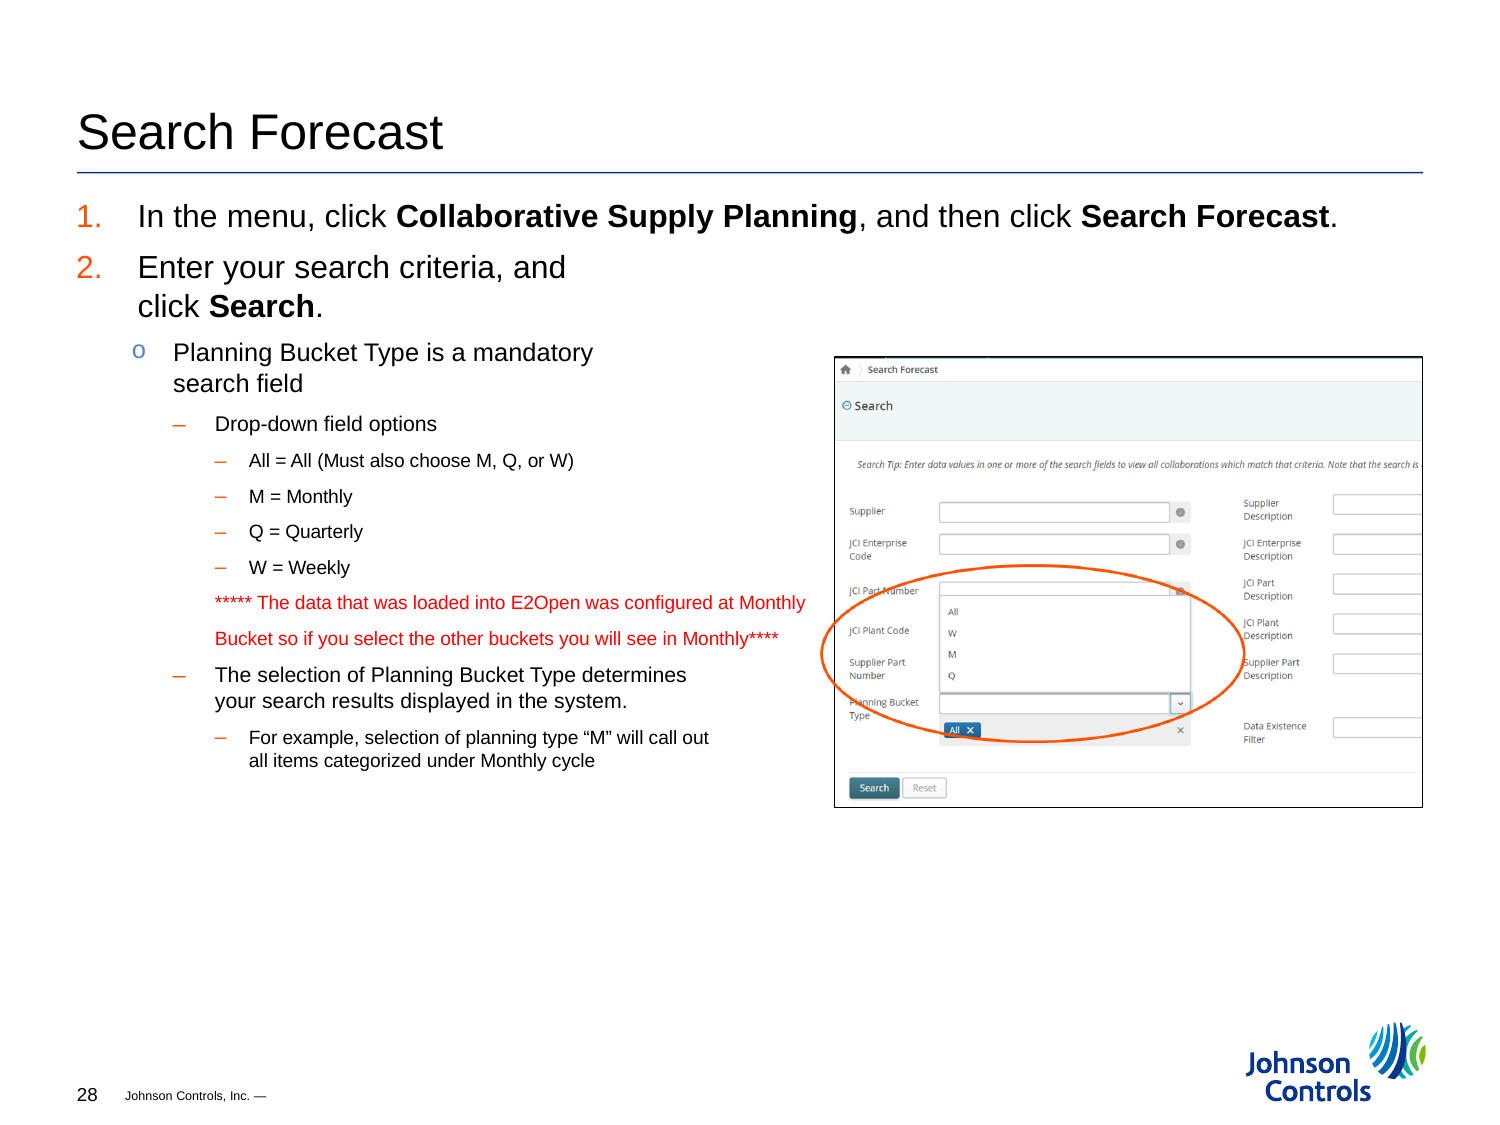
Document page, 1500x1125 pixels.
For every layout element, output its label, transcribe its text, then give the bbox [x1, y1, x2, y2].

text_box In the menu, click Collaborative Supply Planning, and then click Search Forecast. Enter your search criteria, and click Search. Planning Bucket Type is a mandatory search field Drop-down field options All = All (Must also choose M, Q, or W) M = Monthly Q = Quarterly W = Weekly ***** The data that was loaded into E2Open was configured at Monthly Bucket so if you select the other buckets you will see in Monthly**** The selection of Planning Bucket Type determines your search results displayed in the system. For example, selection of planning type “M” will call out all items categorized under Monthly cycle [76, 196, 1423, 774]
picture [820, 356, 1423, 808]
title Search Forecast [76, 31, 1424, 161]
